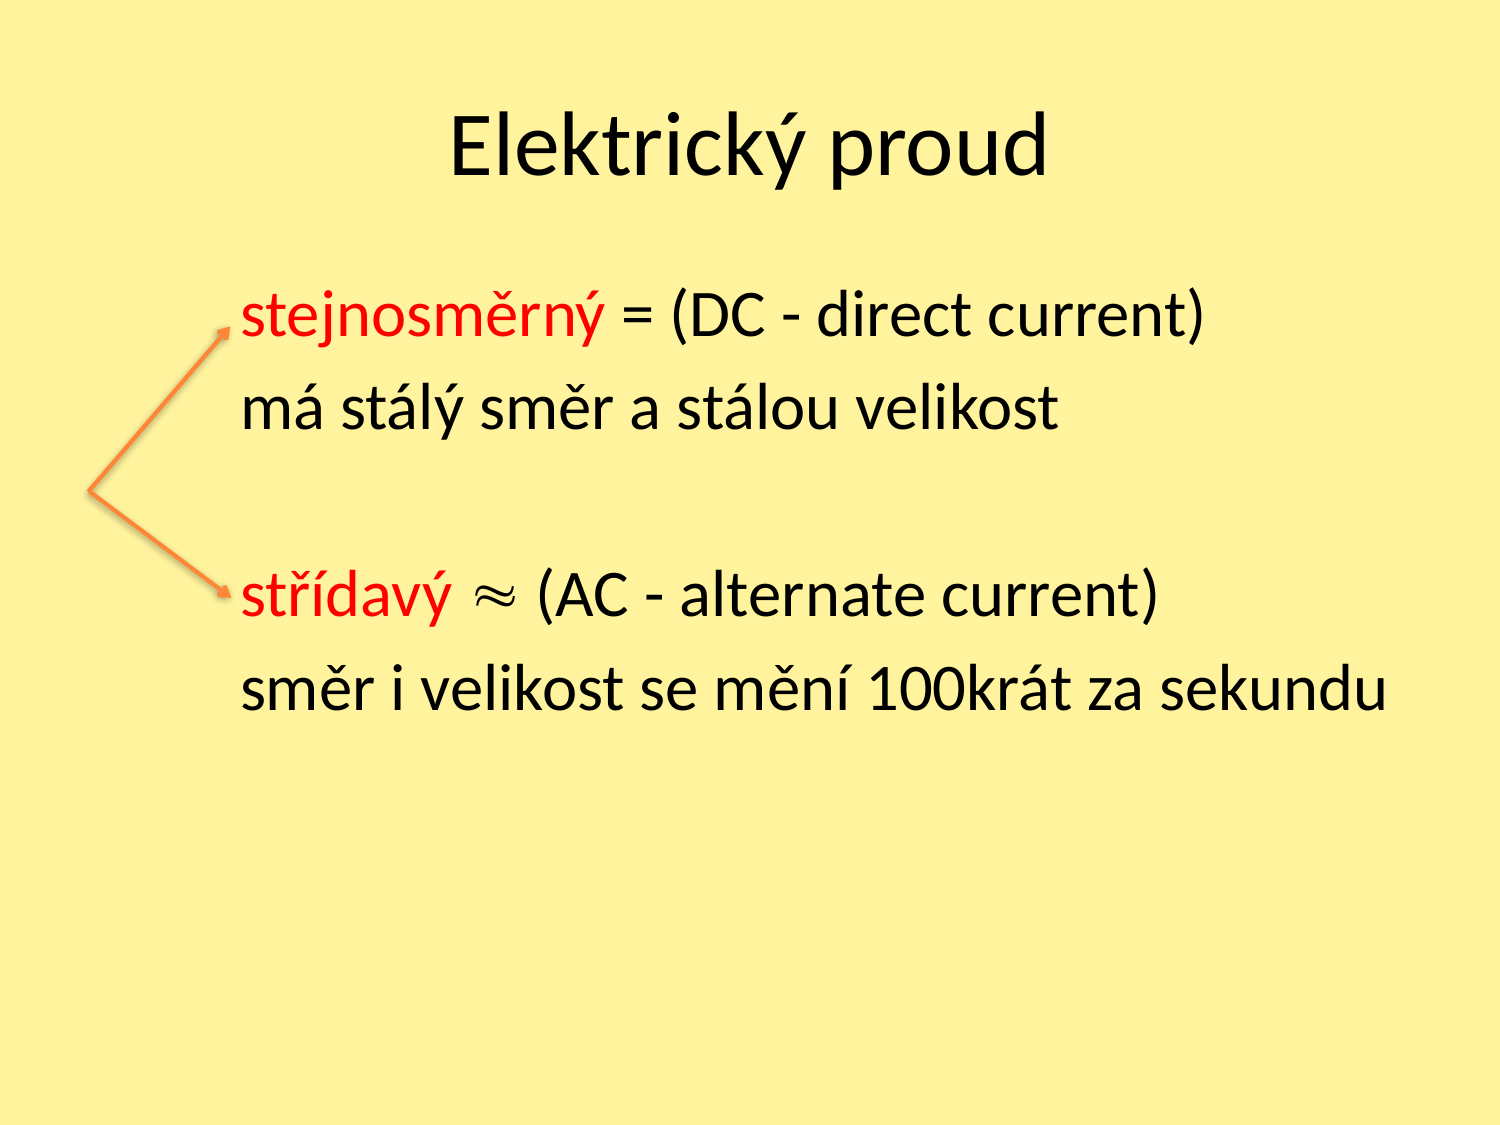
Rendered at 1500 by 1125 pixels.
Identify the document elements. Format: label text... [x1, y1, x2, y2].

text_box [88, 325, 231, 490]
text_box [89, 491, 232, 599]
title Elektrický proud [75, 45, 1425, 233]
list stejnosměrný = (DC - direct current) má stálý směr a stálou velikost střídavý  (AC - alternate current) směr i velikost se mění 100krát za sekundu [75, 262, 1425, 1005]
